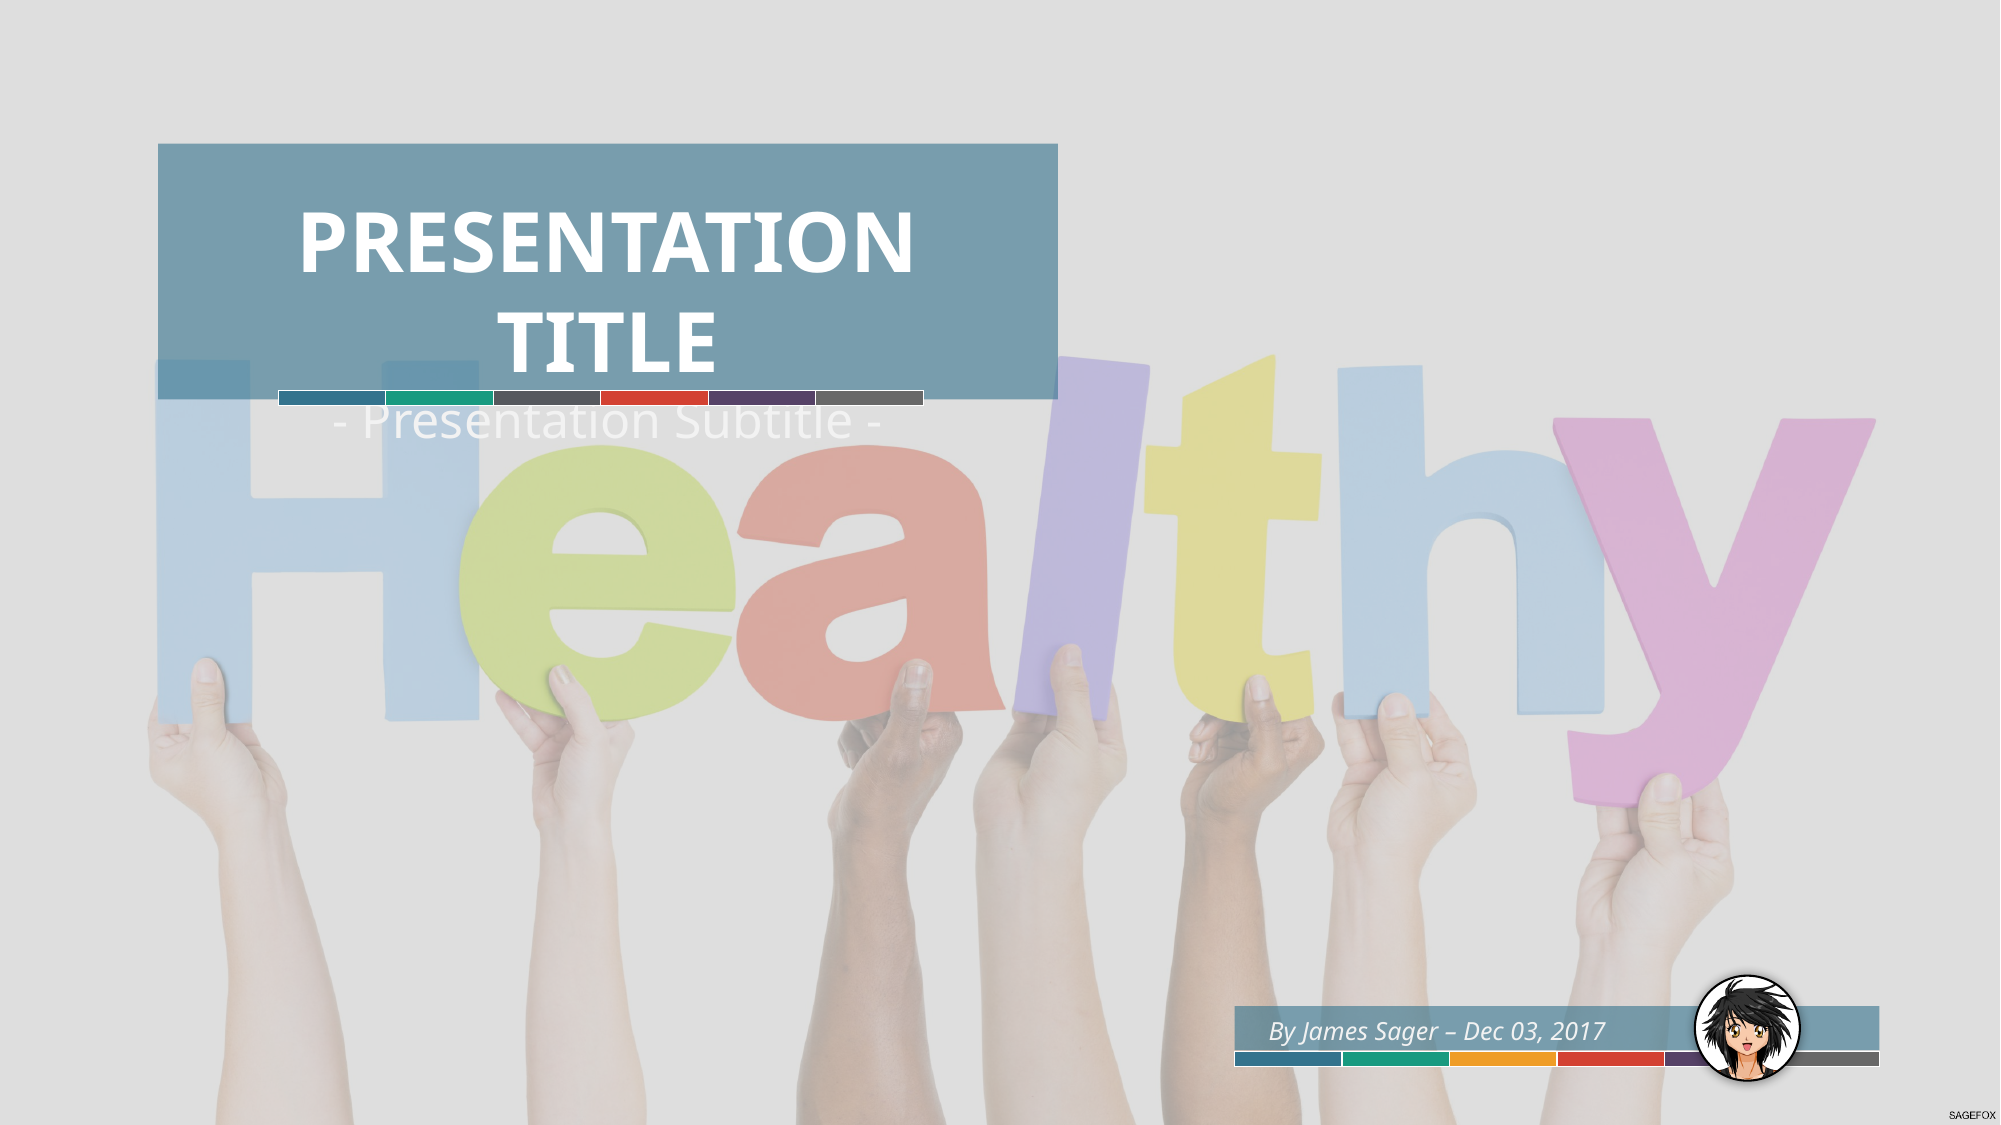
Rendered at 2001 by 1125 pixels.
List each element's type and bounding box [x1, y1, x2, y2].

text_box [1234, 975, 1880, 1081]
text_box [157, 143, 1059, 470]
text_box [278, 390, 924, 406]
picture [1925, 0, 2001, 1125]
